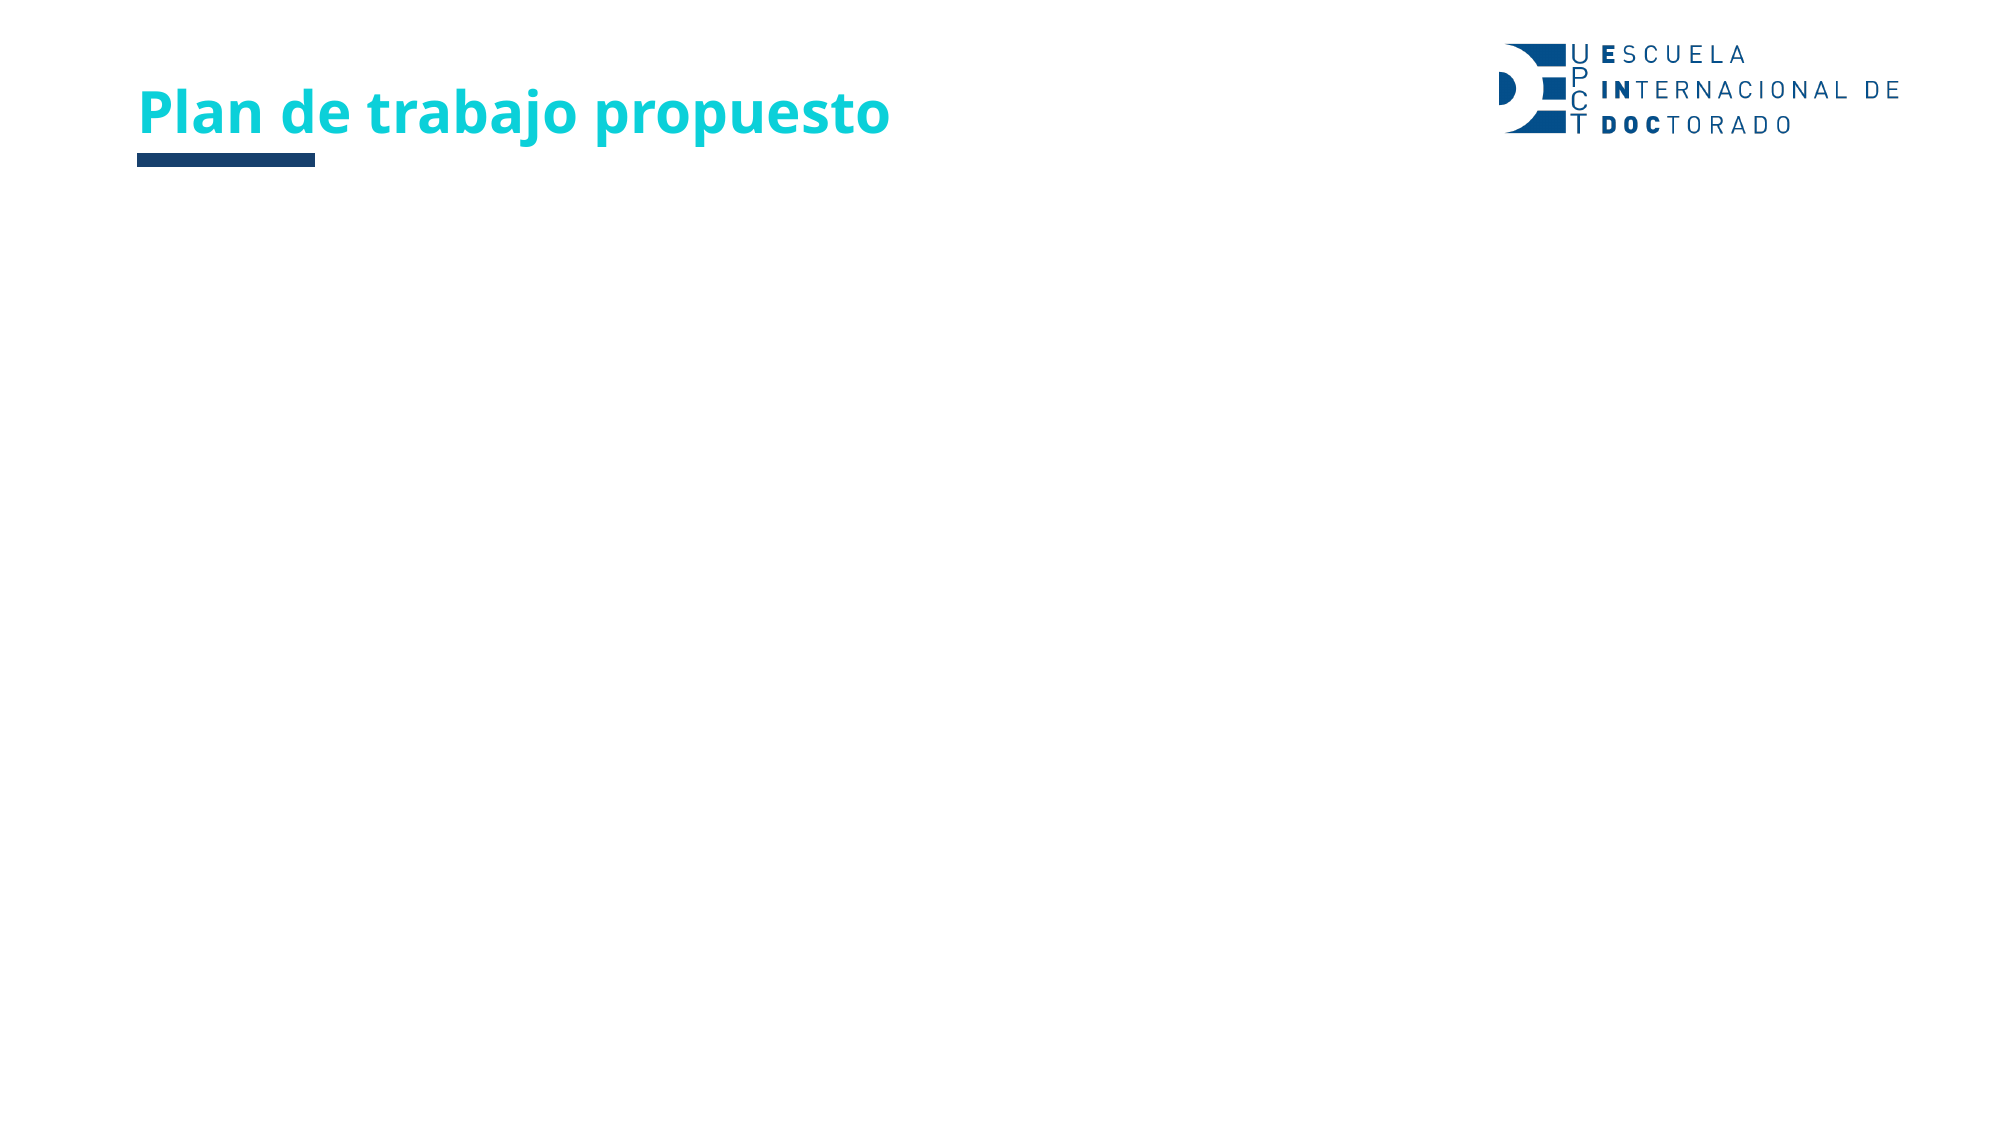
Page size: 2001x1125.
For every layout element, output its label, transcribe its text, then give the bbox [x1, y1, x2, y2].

title Plan de trabajo propuesto [137, 21, 1474, 153]
picture [1499, 40, 1906, 140]
